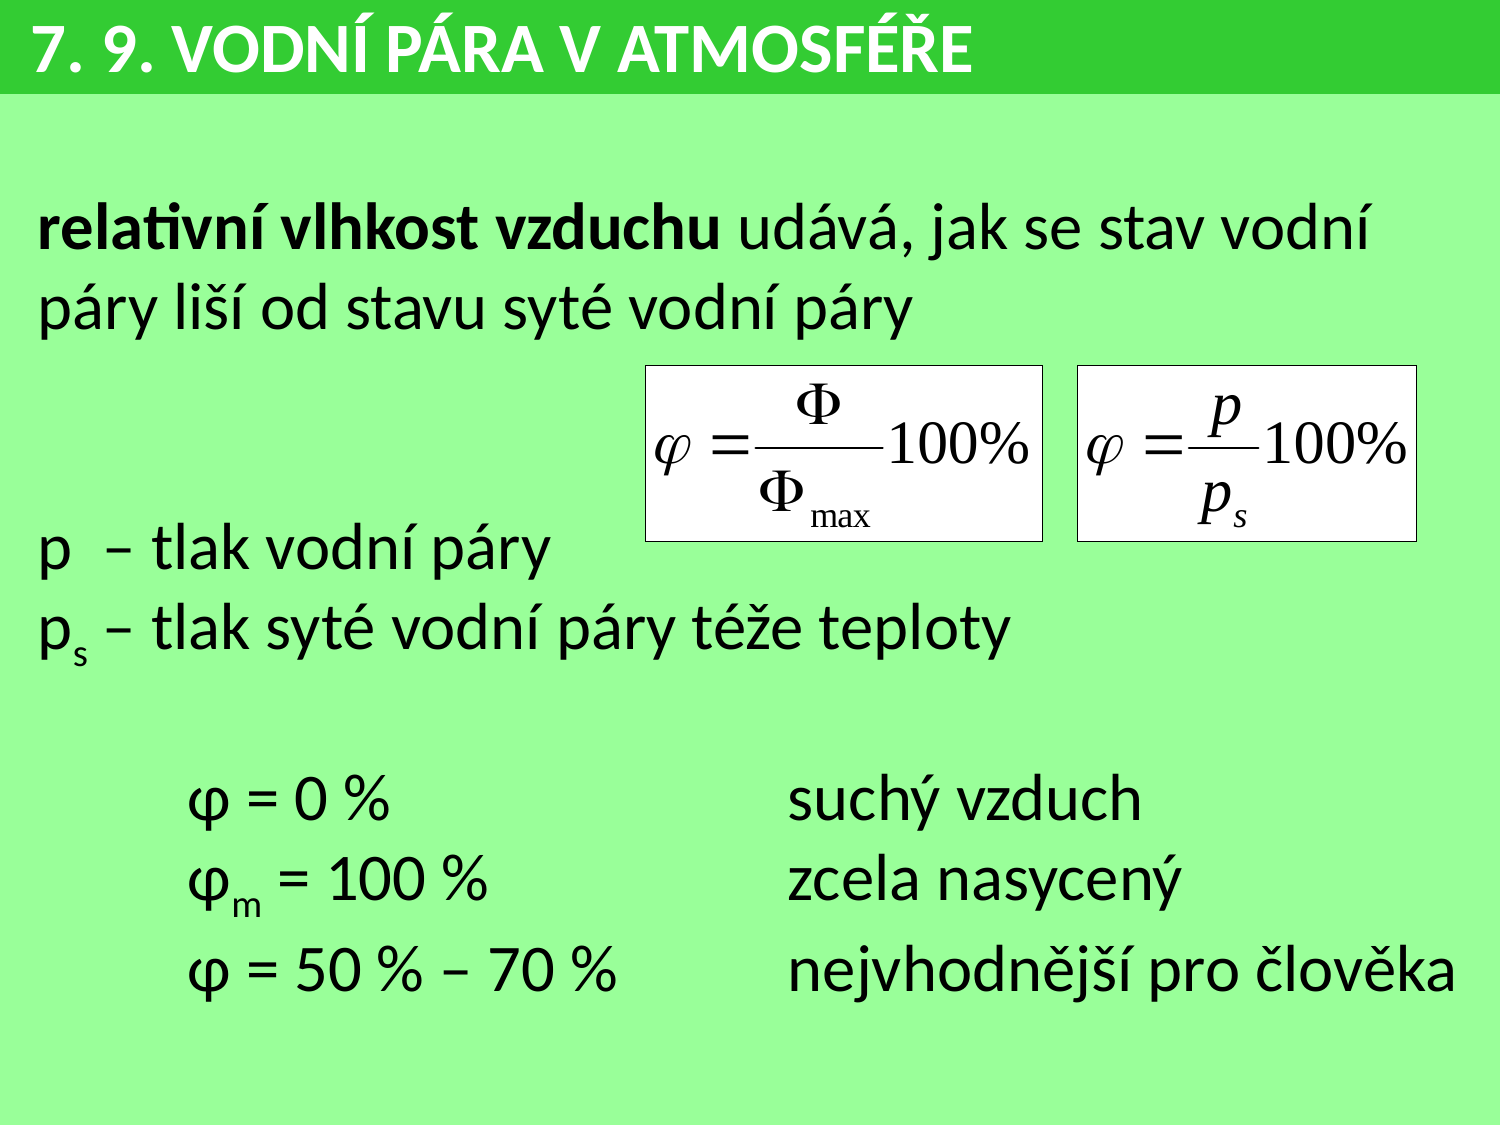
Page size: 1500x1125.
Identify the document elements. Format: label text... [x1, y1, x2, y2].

text_box relativní vlhkost vzduchu udává, jak se stav vodní páry liší od stavu syté vodní páry p – tlak vodní páry ps – tlak syté vodní páry téže teploty φ = 0 % suchý vzduch φm = 100 % zcela nasycený φ = 50 % – 70 % nejvhodnější pro člověka [23, 175, 1500, 1093]
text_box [1077, 365, 1417, 541]
text_box 7. 9. VODNÍ PÁRA V ATMOSFÉŘE [0, 0, 1500, 94]
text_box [645, 365, 1042, 541]
